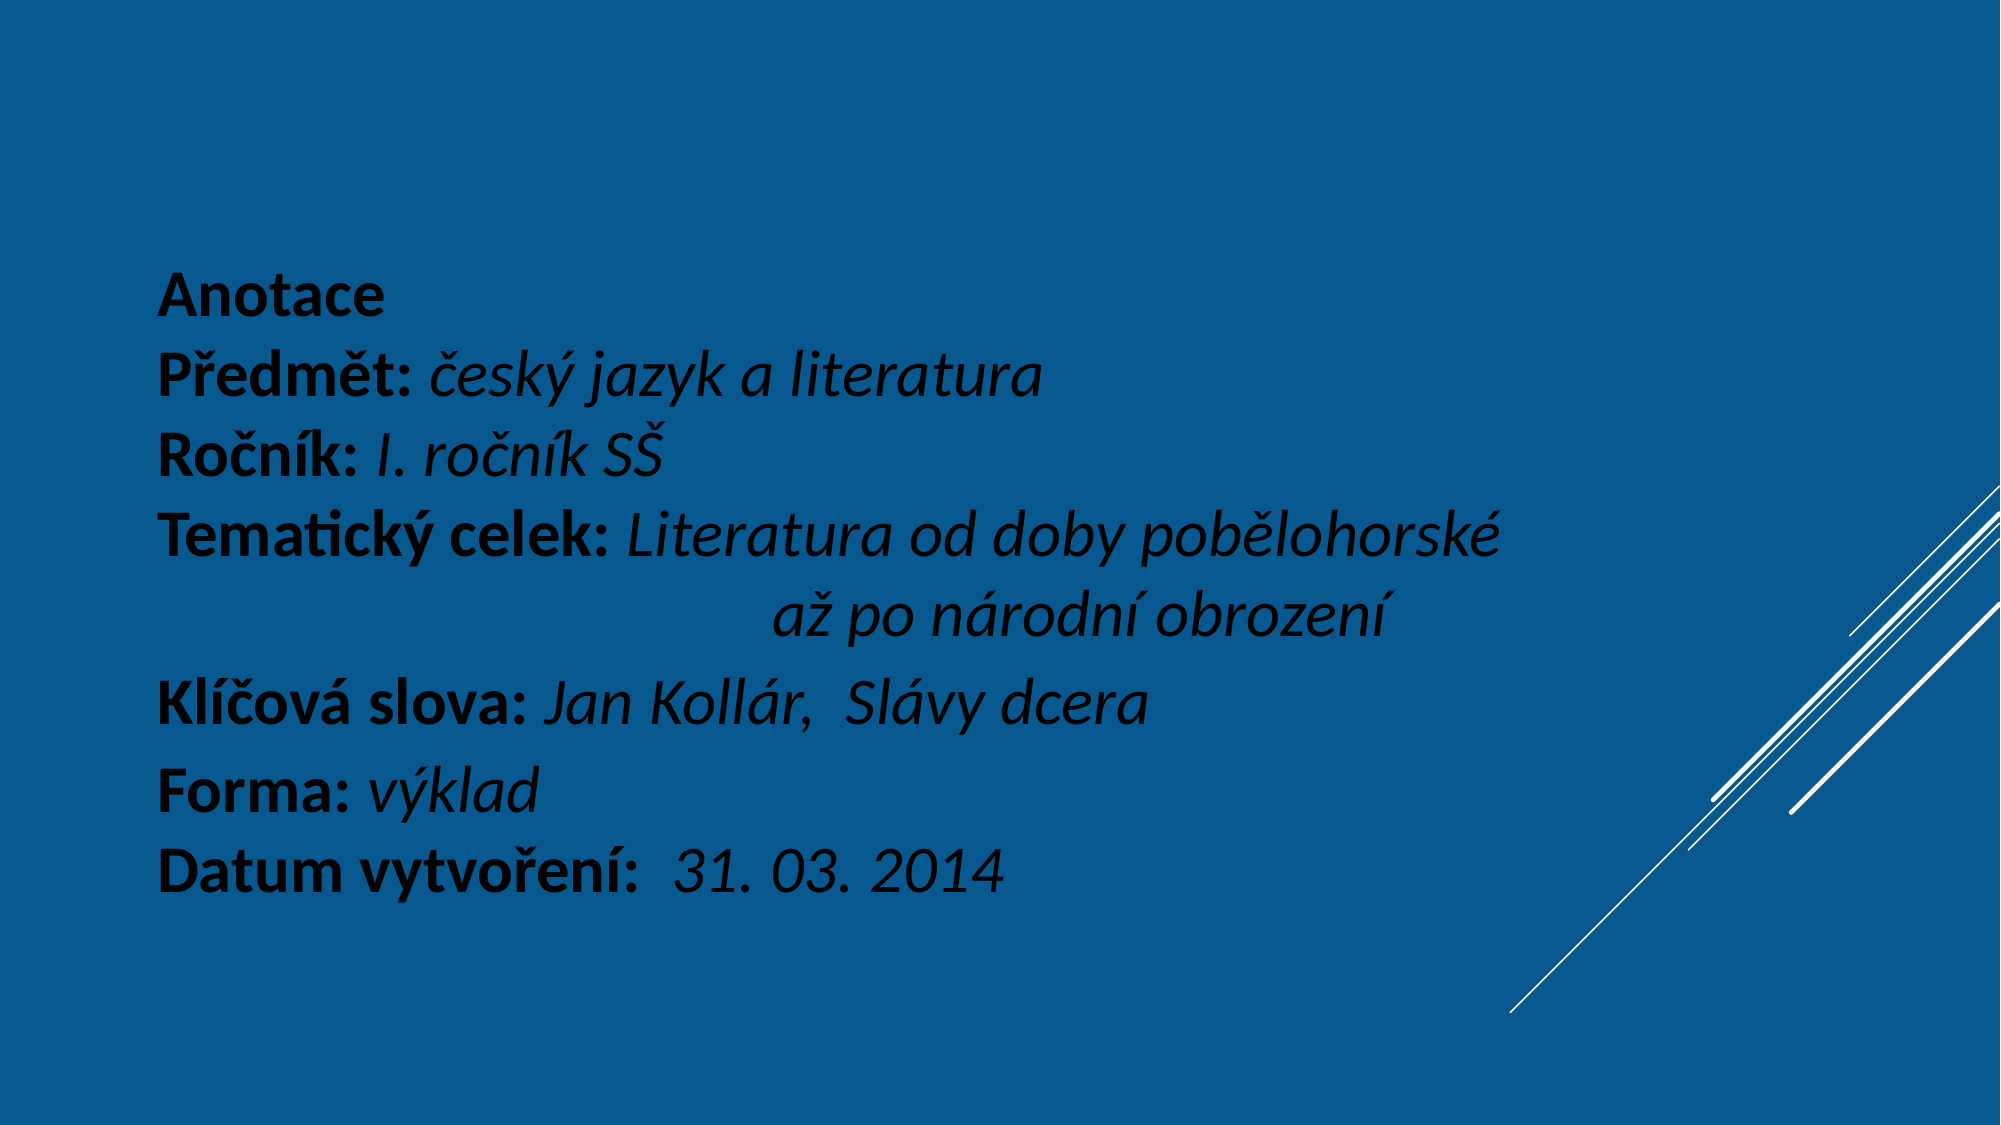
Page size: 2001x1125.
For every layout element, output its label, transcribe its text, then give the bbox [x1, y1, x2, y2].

text_box Anotace Předmět: český jazyk a literatura Ročník: I. ročník SŠ Tematický celek: Literatura od doby pobělohorské až po národní obrození Klíčová slova: Jan Kollár, Slávy dcera Forma: výklad Datum vytvoření: 31. 03. 2014 [142, 242, 1866, 914]
